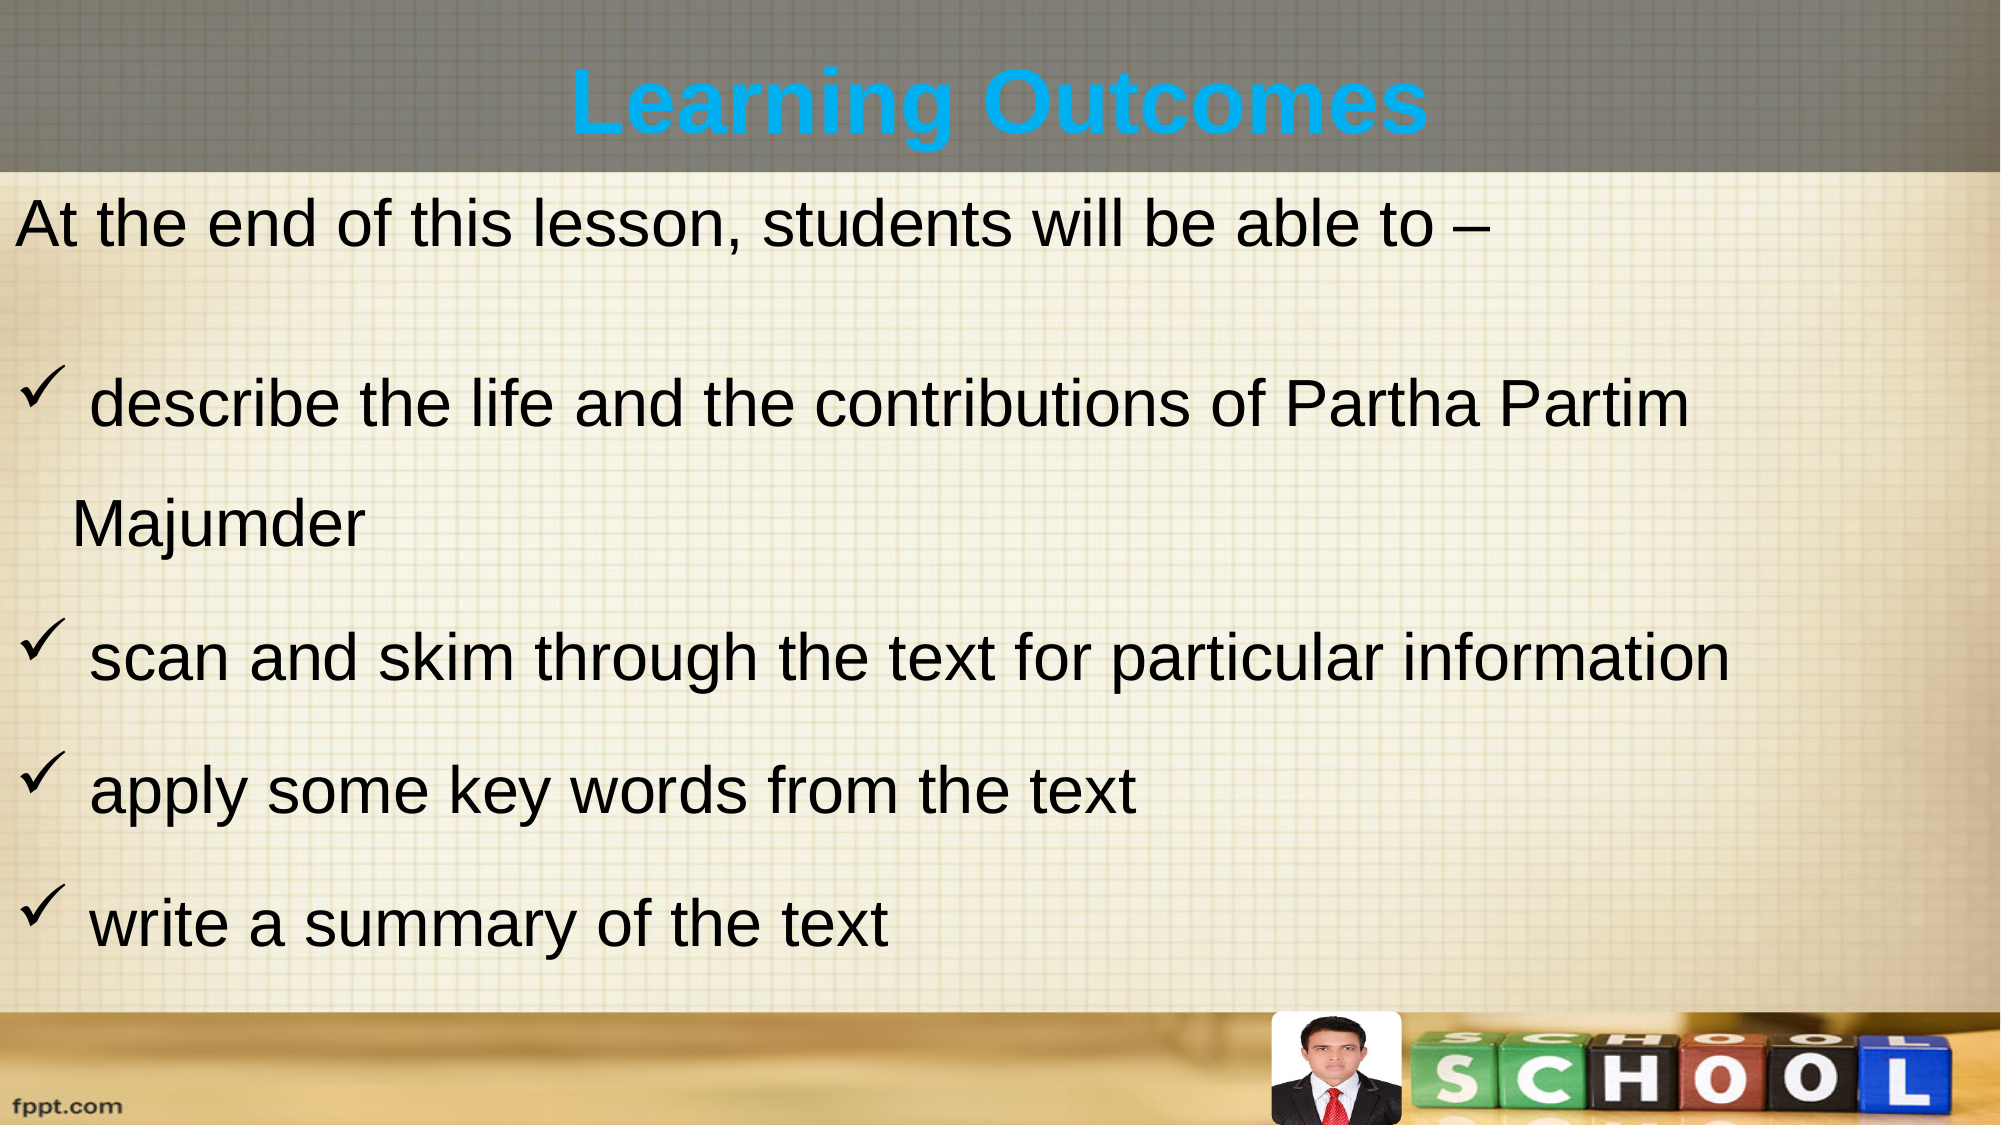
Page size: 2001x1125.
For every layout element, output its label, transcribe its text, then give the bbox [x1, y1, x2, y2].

list At the end of this lesson, students will be able to – describe the life and the contributions of Partha Partim Majumder scan and skim through the text for particular information apply some key words from the text write a summary of the text [0, 172, 2000, 1006]
picture [0, 0, 2001, 1125]
title Learning Outcomes [99, 44, 1901, 150]
